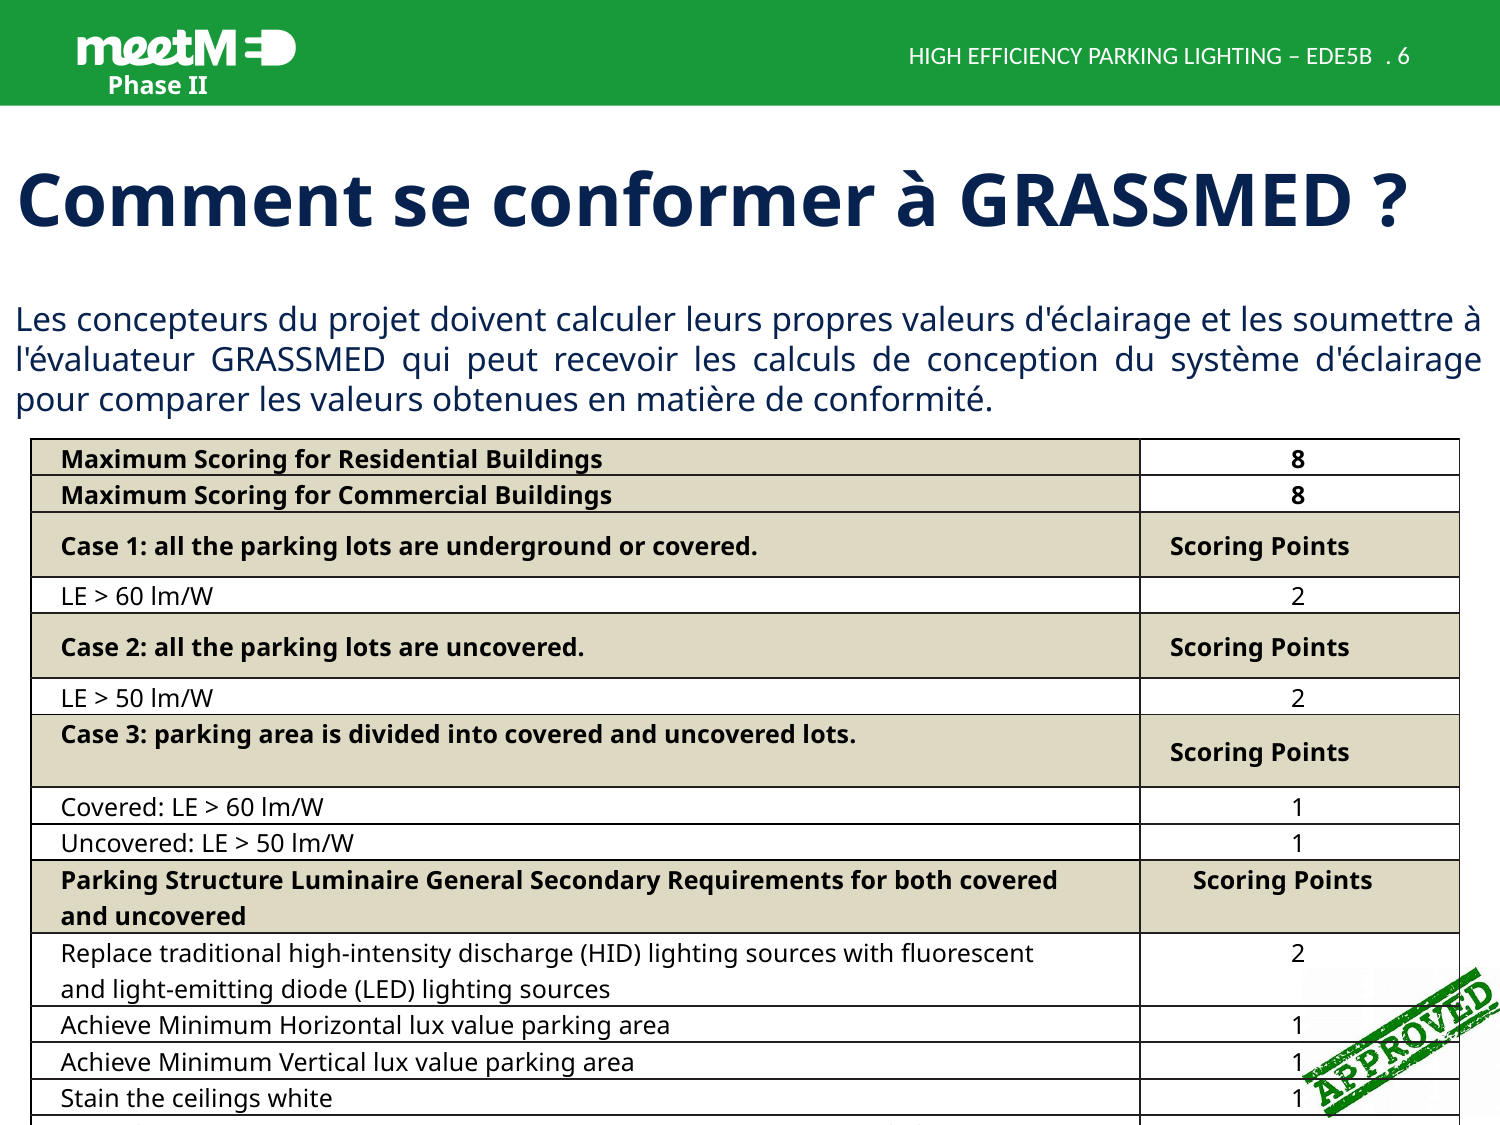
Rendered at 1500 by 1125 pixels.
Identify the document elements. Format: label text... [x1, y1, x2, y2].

table_cell 2 [1141, 578, 1459, 612]
table_header Maximum Scoring for Residential Buildings [32, 440, 1139, 474]
table_cell Parking Structure Luminaire General Secondary Requirements for both covered and uncovered [32, 861, 1139, 932]
table_cell LE > 60 lm/W [32, 578, 1139, 612]
table_cell Scoring Points [1141, 614, 1459, 677]
picture [1301, 967, 1500, 1119]
table_cell Case 1: all the parking lots are underground or covered. [32, 513, 1139, 576]
table_cell Stain the ceilings white [32, 1080, 1139, 1114]
table_cell 1 [1141, 788, 1459, 823]
table_cell Achieve Minimum Vertical lux value parking area [32, 1043, 1139, 1078]
table_cell LE > 50 lm/W [32, 679, 1139, 714]
table_cell Achieve Minimum Horizontal lux value parking area [32, 1007, 1139, 1041]
text_box HIGH EFFICIENCY PARKING LIGHTING – EDE5B [782, 31, 1388, 92]
table_cell Scoring Points [1141, 513, 1459, 576]
table_cell 2 [1141, 934, 1459, 1005]
table_cell 1 [1141, 1080, 1296, 1114]
table_cell 1 [1141, 1043, 1296, 1078]
table_cell 1 [1141, 1007, 1296, 1041]
table_cell 1 [1141, 825, 1459, 859]
text_box Les concepteurs du projet doivent calculer leurs propres valeurs d'éclairage et les soumettre à l'évaluateur GRASSMED qui peut recevoir les calculs de conception du système d'éclairage pour comparer les valeurs obtenues en matière de conformité. [0, 290, 1500, 439]
table_cell Scoring Points [1141, 715, 1459, 786]
table_cell Case 3: parking area is divided into covered and uncovered lots. [32, 715, 1139, 786]
table_cell Case 2: all the parking lots are uncovered. [32, 614, 1139, 677]
table_cell 8 [1141, 476, 1459, 511]
table_cell Maximum Scoring for Commercial Buildings [32, 476, 1139, 511]
table_cell Replace traditional high-intensity discharge (HID) lighting sources with fluorescent and light-emitting diode (LED) lighting sources [32, 934, 1139, 1005]
table_cell Scoring Points [1141, 861, 1459, 932]
table_cell 80% of the luminaire material by weight should be recyclable at end of life [32, 1116, 1139, 1125]
table_cell 2 [1141, 679, 1459, 714]
title Comment se conformer à GRASSMED ? [0, 103, 1425, 290]
table_cell 1 [1141, 1116, 1300, 1125]
picture [37, 0, 336, 103]
table_header 8 [1141, 440, 1459, 474]
table_cell Uncovered: LE > 50 lm/W [32, 825, 1139, 859]
table_cell Covered: LE > 60 lm/W [32, 788, 1139, 823]
